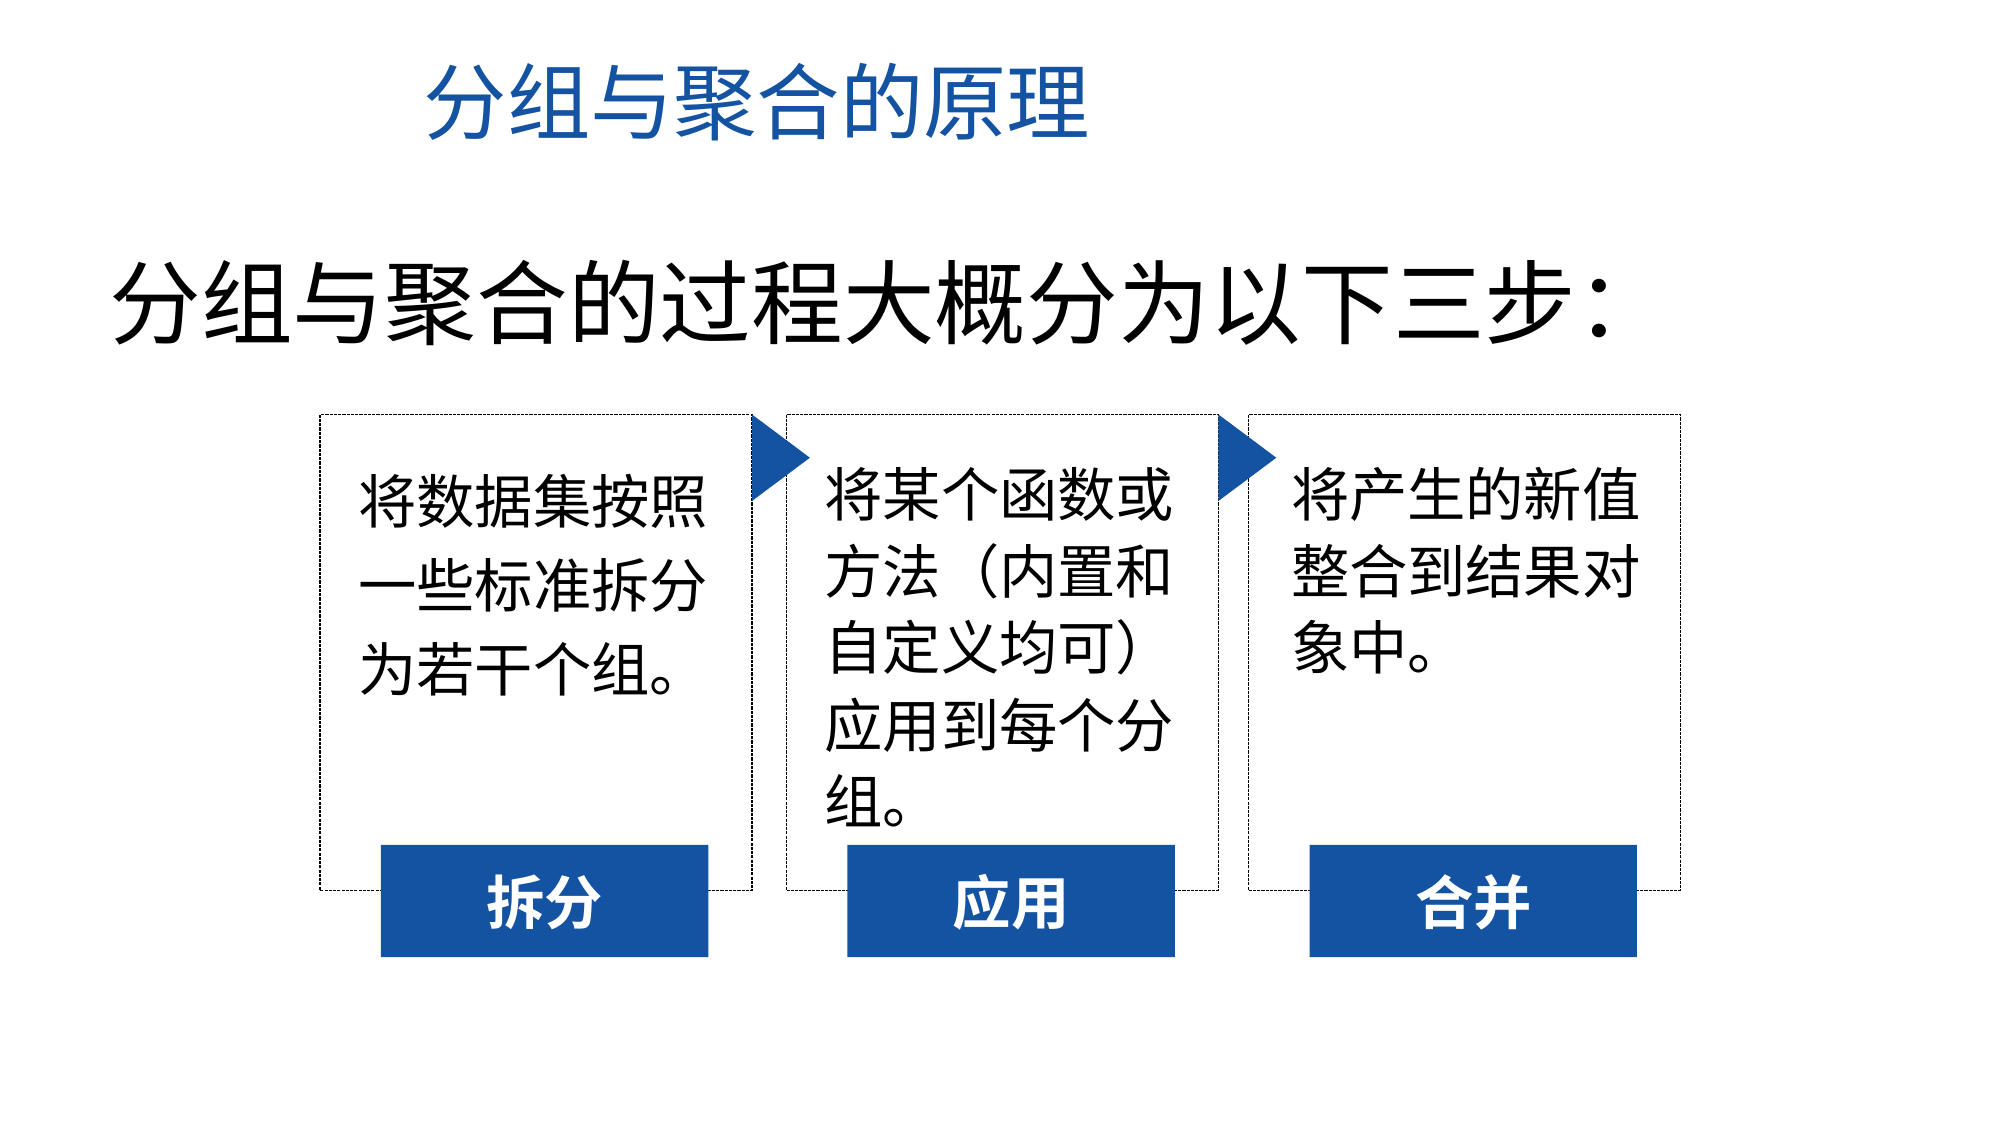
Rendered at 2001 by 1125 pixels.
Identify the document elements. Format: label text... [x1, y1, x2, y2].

text_box [319, 414, 753, 891]
text_box 应用 [847, 844, 1175, 958]
text_box 分组与聚合的原理 [409, 43, 1292, 158]
text_box 分组与聚合的过程大概分为以下三步： [94, 216, 1898, 364]
text_box [786, 461, 1219, 891]
text_box [1248, 460, 1681, 891]
text_box 将某个函数或方法（内置和自定义均可）应用到每个分组。 [809, 443, 1247, 843]
text_box 将数据集按照一些标准拆分为若干个组。 [343, 443, 773, 711]
text_box 拆分 [380, 844, 709, 958]
text_box [751, 412, 812, 504]
text_box [1217, 412, 1279, 504]
text_box [1248, 414, 1681, 455]
text_box 将产生的新值整合到结果对象中。 [1276, 443, 1709, 690]
text_box [786, 414, 1217, 455]
text_box 合并 [1309, 844, 1637, 958]
